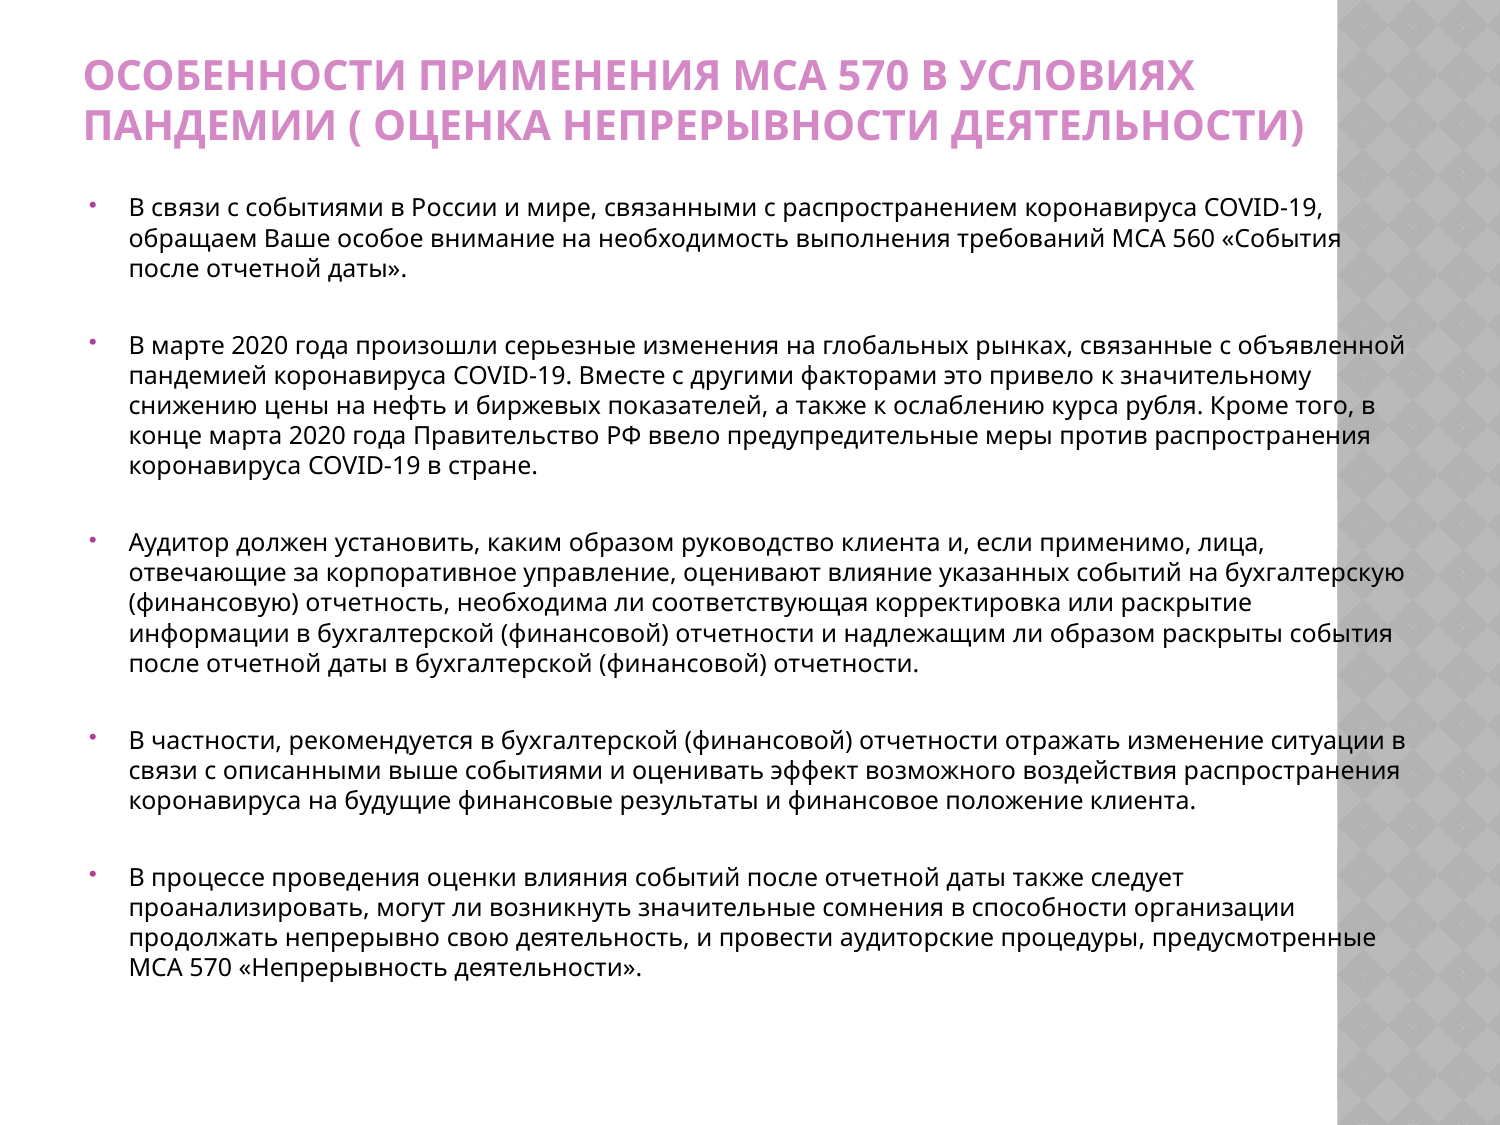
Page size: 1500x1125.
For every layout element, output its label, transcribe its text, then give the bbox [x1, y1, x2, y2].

title Особенности применения МСА 570 в условиях пандемии ( оценка непрерывности деятельности) [75, 45, 1425, 149]
list В связи с событиями в России и мире, связанными с распространением коронавируса COVID-19, обращаем Ваше особое внимание на необходимость выполнения требований МСА 560 «События после отчетной даты». В марте 2020 года произошли серьезные изменения на глобальных рынках, связанные с объявленной пандемией коронавируса COVID-19. Вместе с другими факторами это привело к значительному снижению цены на нефть и биржевых показателей, а также к ослаблению курса рубля. Кроме того, в конце марта 2020 года Правительство РФ ввело предупредительные меры против распространения коронавируса COVID-19 в стране. Аудитор должен установить, каким образом руководство клиента и, если применимо, лица, отвечающие за корпоративное управление, оценивают влияние указанных событий на бухгалтерскую (финансовую) отчетность, необходима ли соответствующая корректировка или раскрытие информации в бухгалтерской (финансовой) отчетности и надлежащим ли образом раскрыты события после отчетной даты в бухгалтерской (финансовой) отчетности. В частности, рекомендуется в бухгалтерской (финансовой) отчетности отражать изменение ситуации в связи с описанными выше событиями и оценивать эффект возможного воздействия распространения коронавируса на будущие финансовые результаты и финансовое положение клиента. В процессе проведения оценки влияния событий после отчетной даты также следует проанализировать, могут ли возникнуть значительные сомнения в способности организации продолжать непрерывно свою деятельность, и провести аудиторские процедуры, предусмотренные МСА 570 «Непрерывность деятельности». [75, 184, 1425, 1005]
